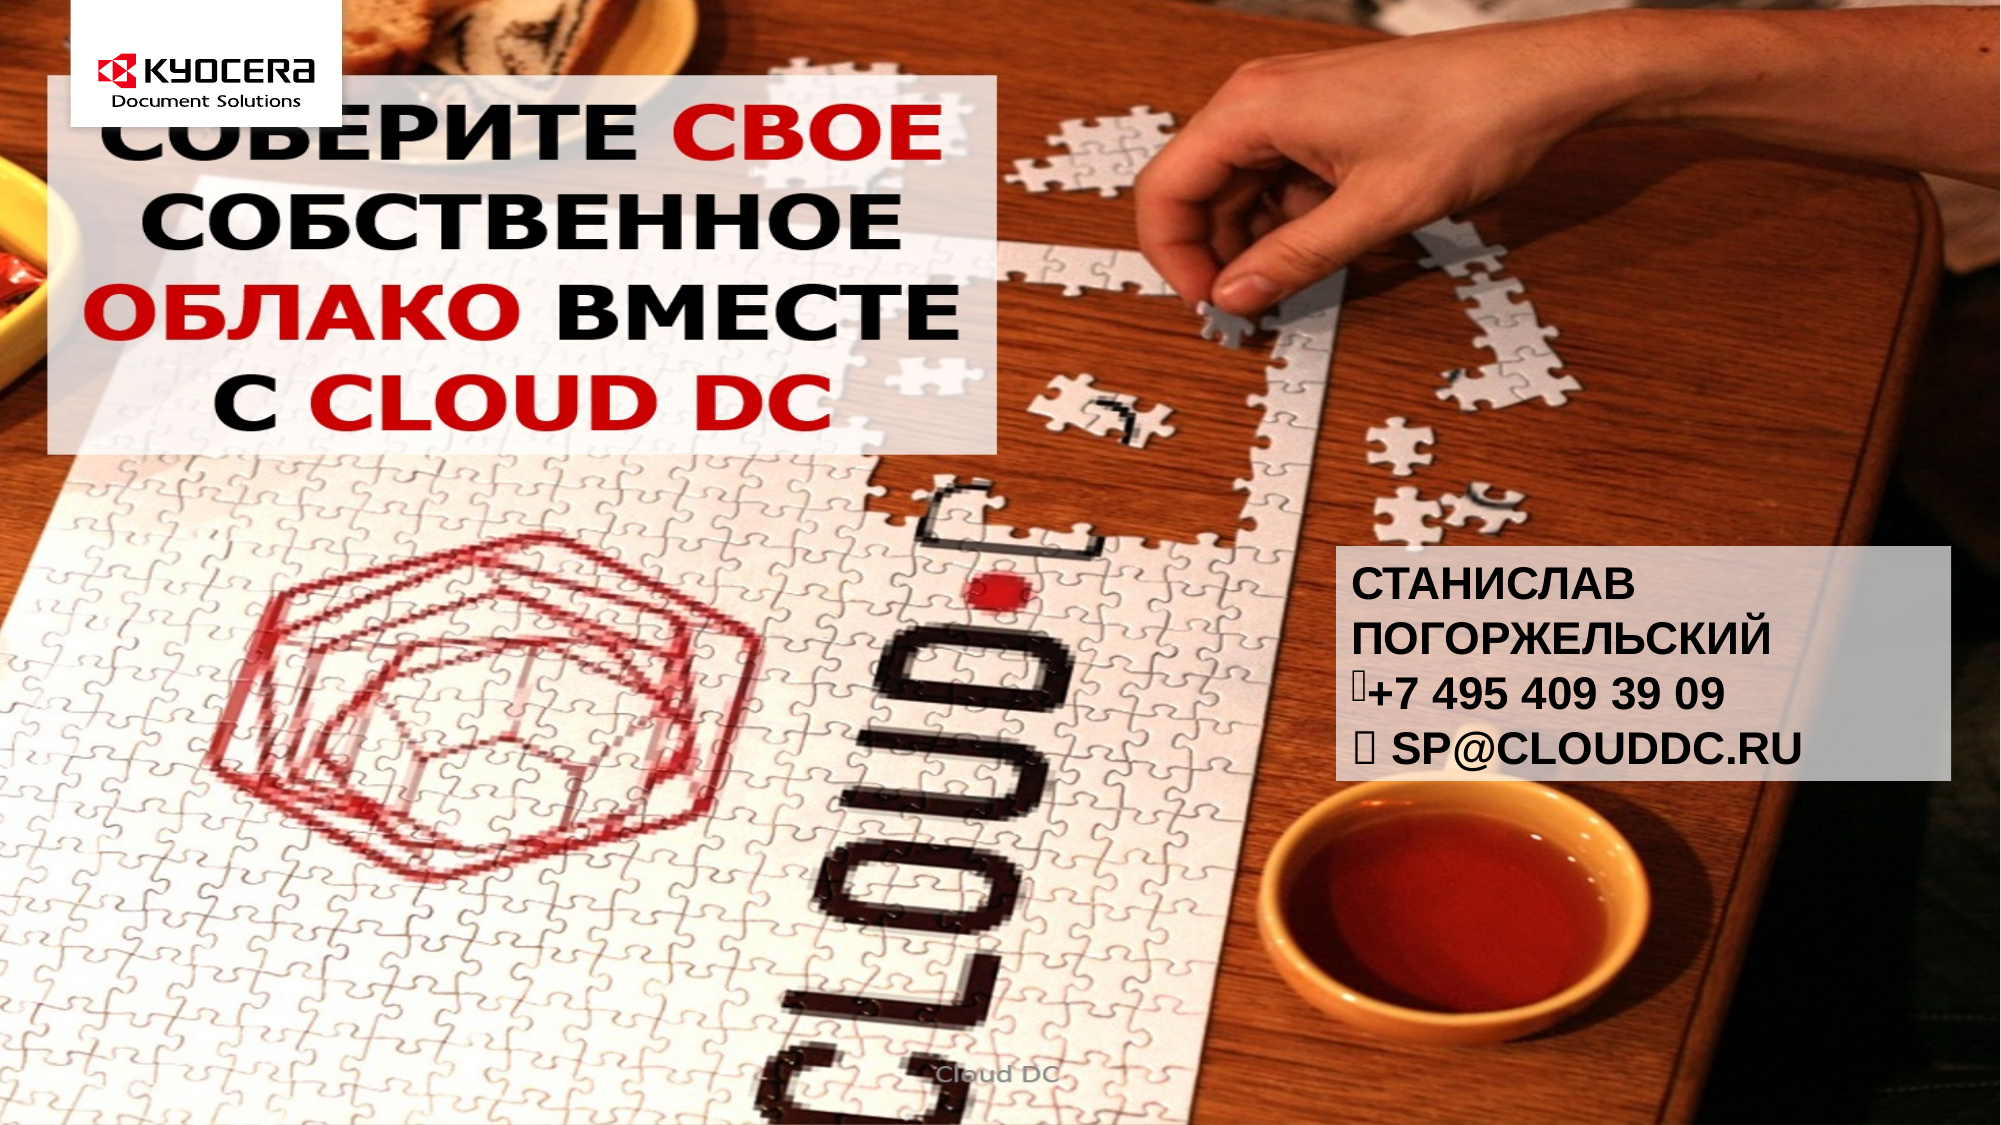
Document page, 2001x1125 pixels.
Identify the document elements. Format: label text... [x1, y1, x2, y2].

picture [0, 0, 2001, 1125]
text_box СТАНИСЛАВ ПОГОРЖЕЛЬСКИЙ +7 495 409 39 09  SP@CLOUDDC.RU [1336, 546, 1952, 781]
